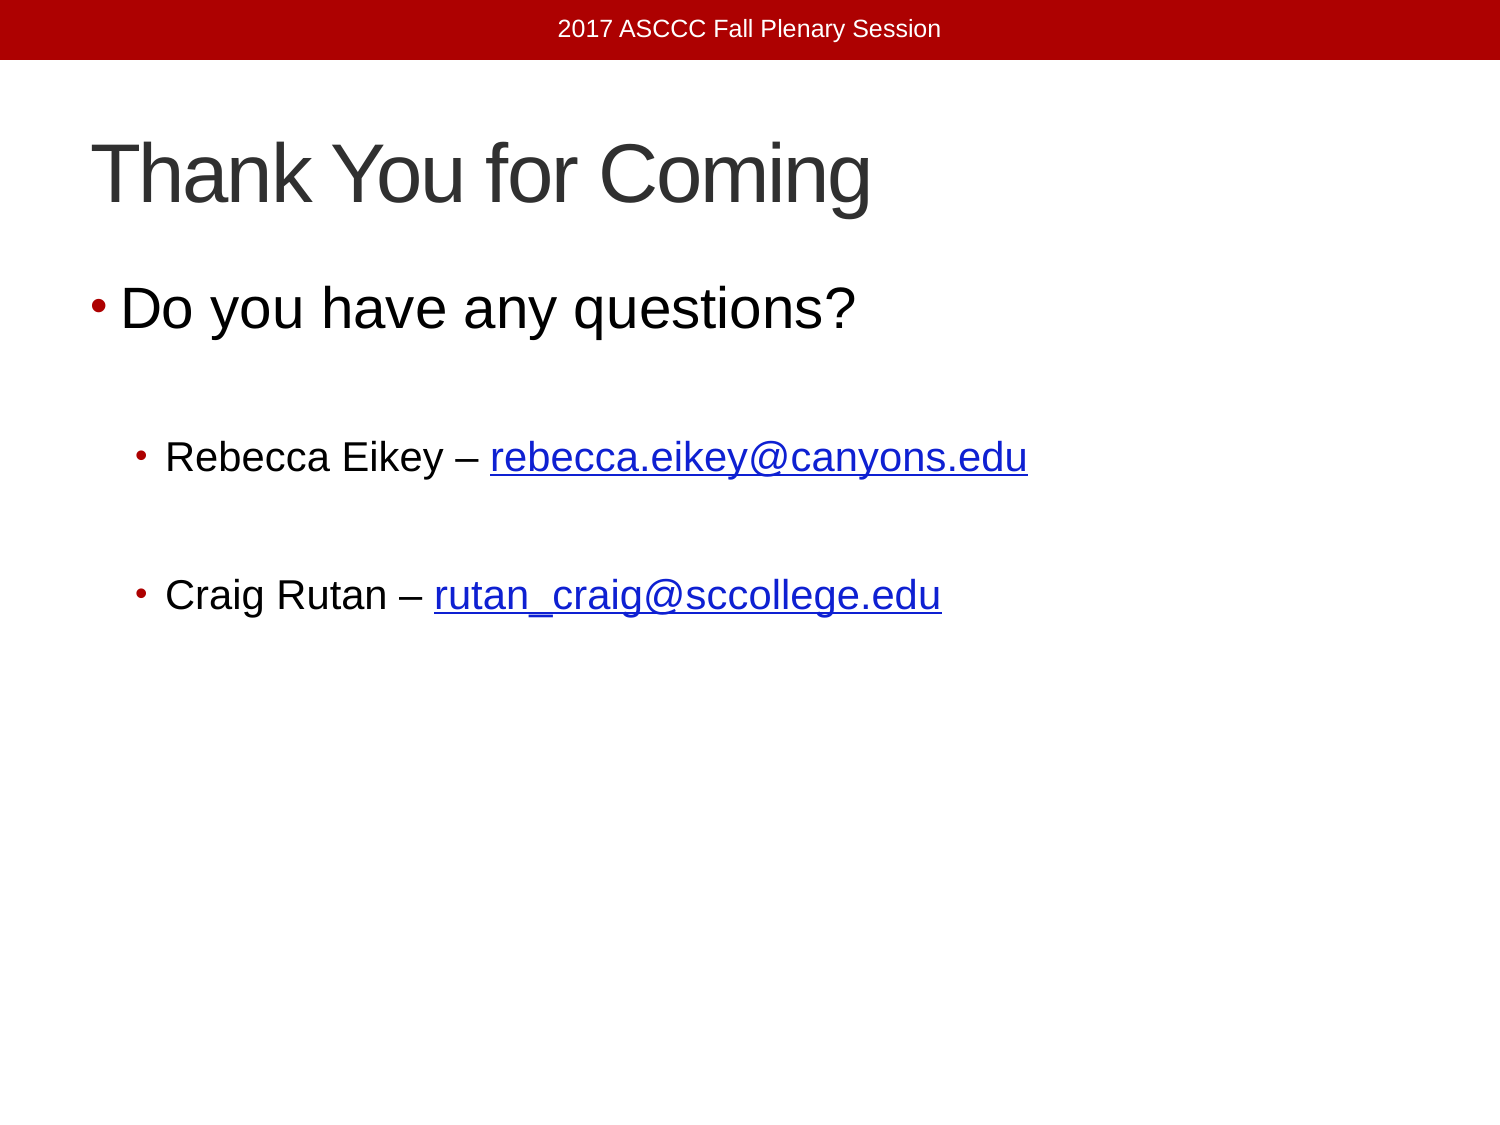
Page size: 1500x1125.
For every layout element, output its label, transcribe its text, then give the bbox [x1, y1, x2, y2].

list Do you have any questions? Rebecca Eikey – rebecca.eikey@canyons.edu Craig Rutan – rutan_craig@sccollege.edu [75, 262, 1425, 1063]
footer 2017 ASCCC Fall Plenary Session [412, 0, 1088, 55]
title Thank You for Coming [75, 87, 1425, 250]
